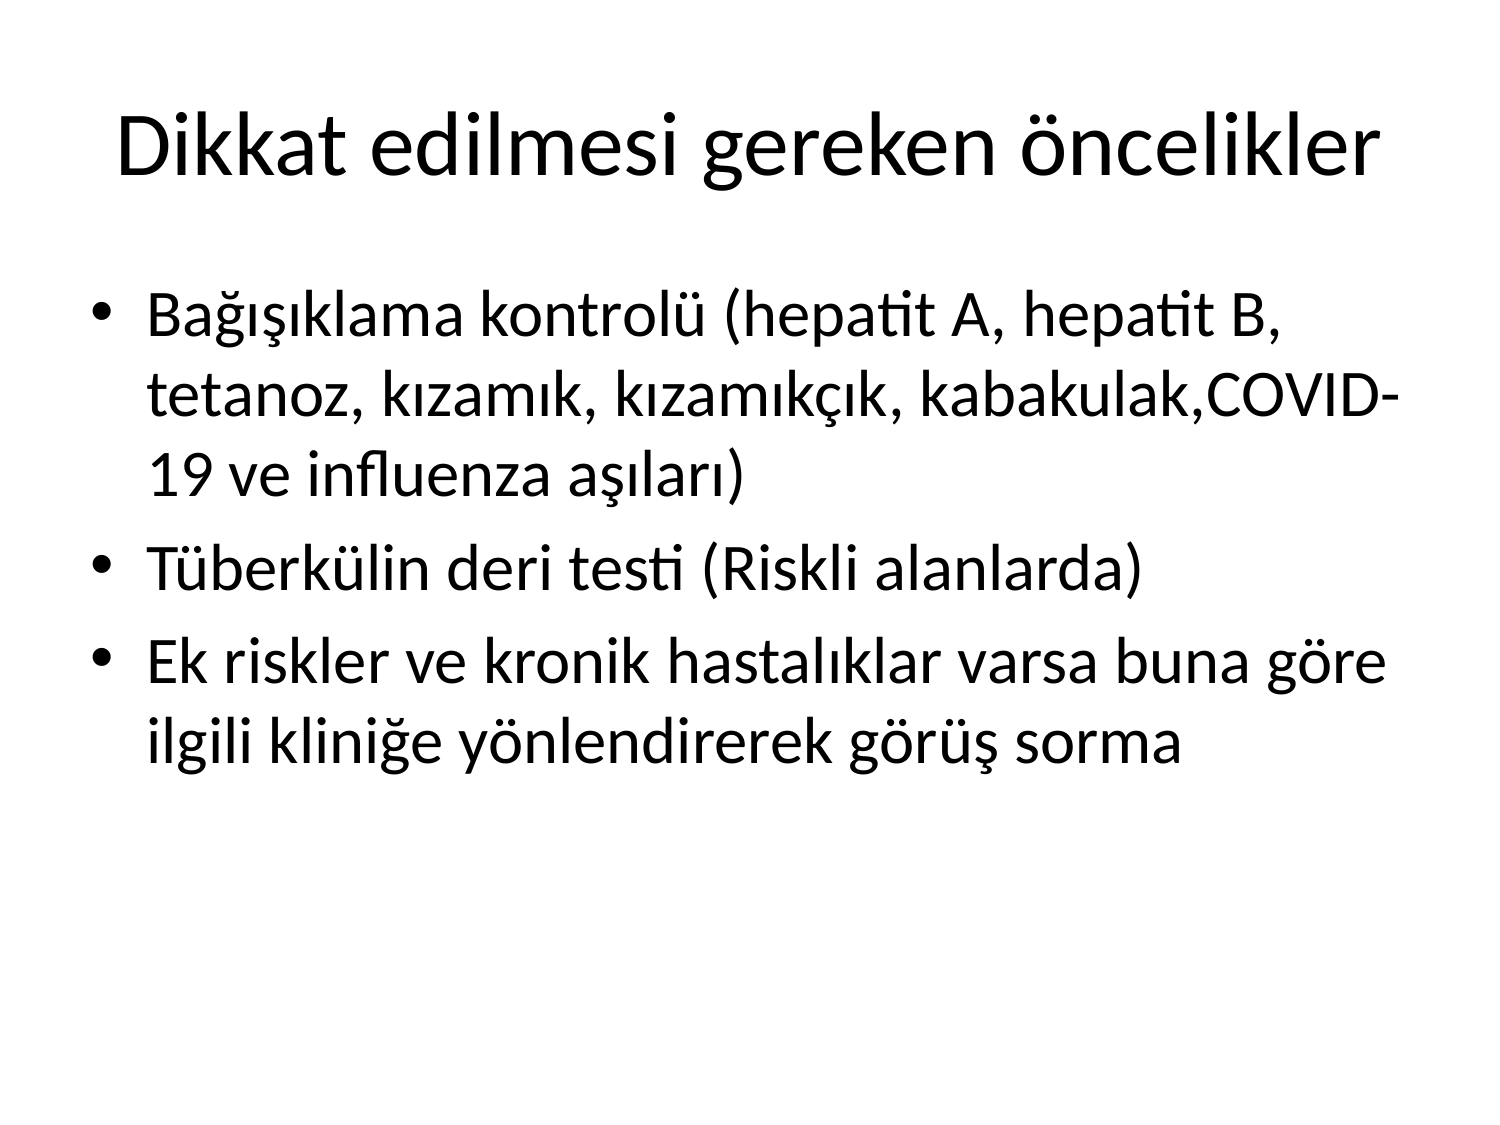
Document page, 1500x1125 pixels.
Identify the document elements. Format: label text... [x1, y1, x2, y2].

list Bağışıklama kontrolü (hepatit A, hepatit B, tetanoz, kızamık, kızamıkçık, kabakulak,COVID-19 ve influenza aşıları) Tüberkülin deri testi (Riskli alanlarda) Ek riskler ve kronik hastalıklar varsa buna göre ilgili kliniğe yönlendirerek görüş sorma [75, 262, 1425, 1005]
title Dikkat edilmesi gereken öncelikler [75, 45, 1425, 233]
